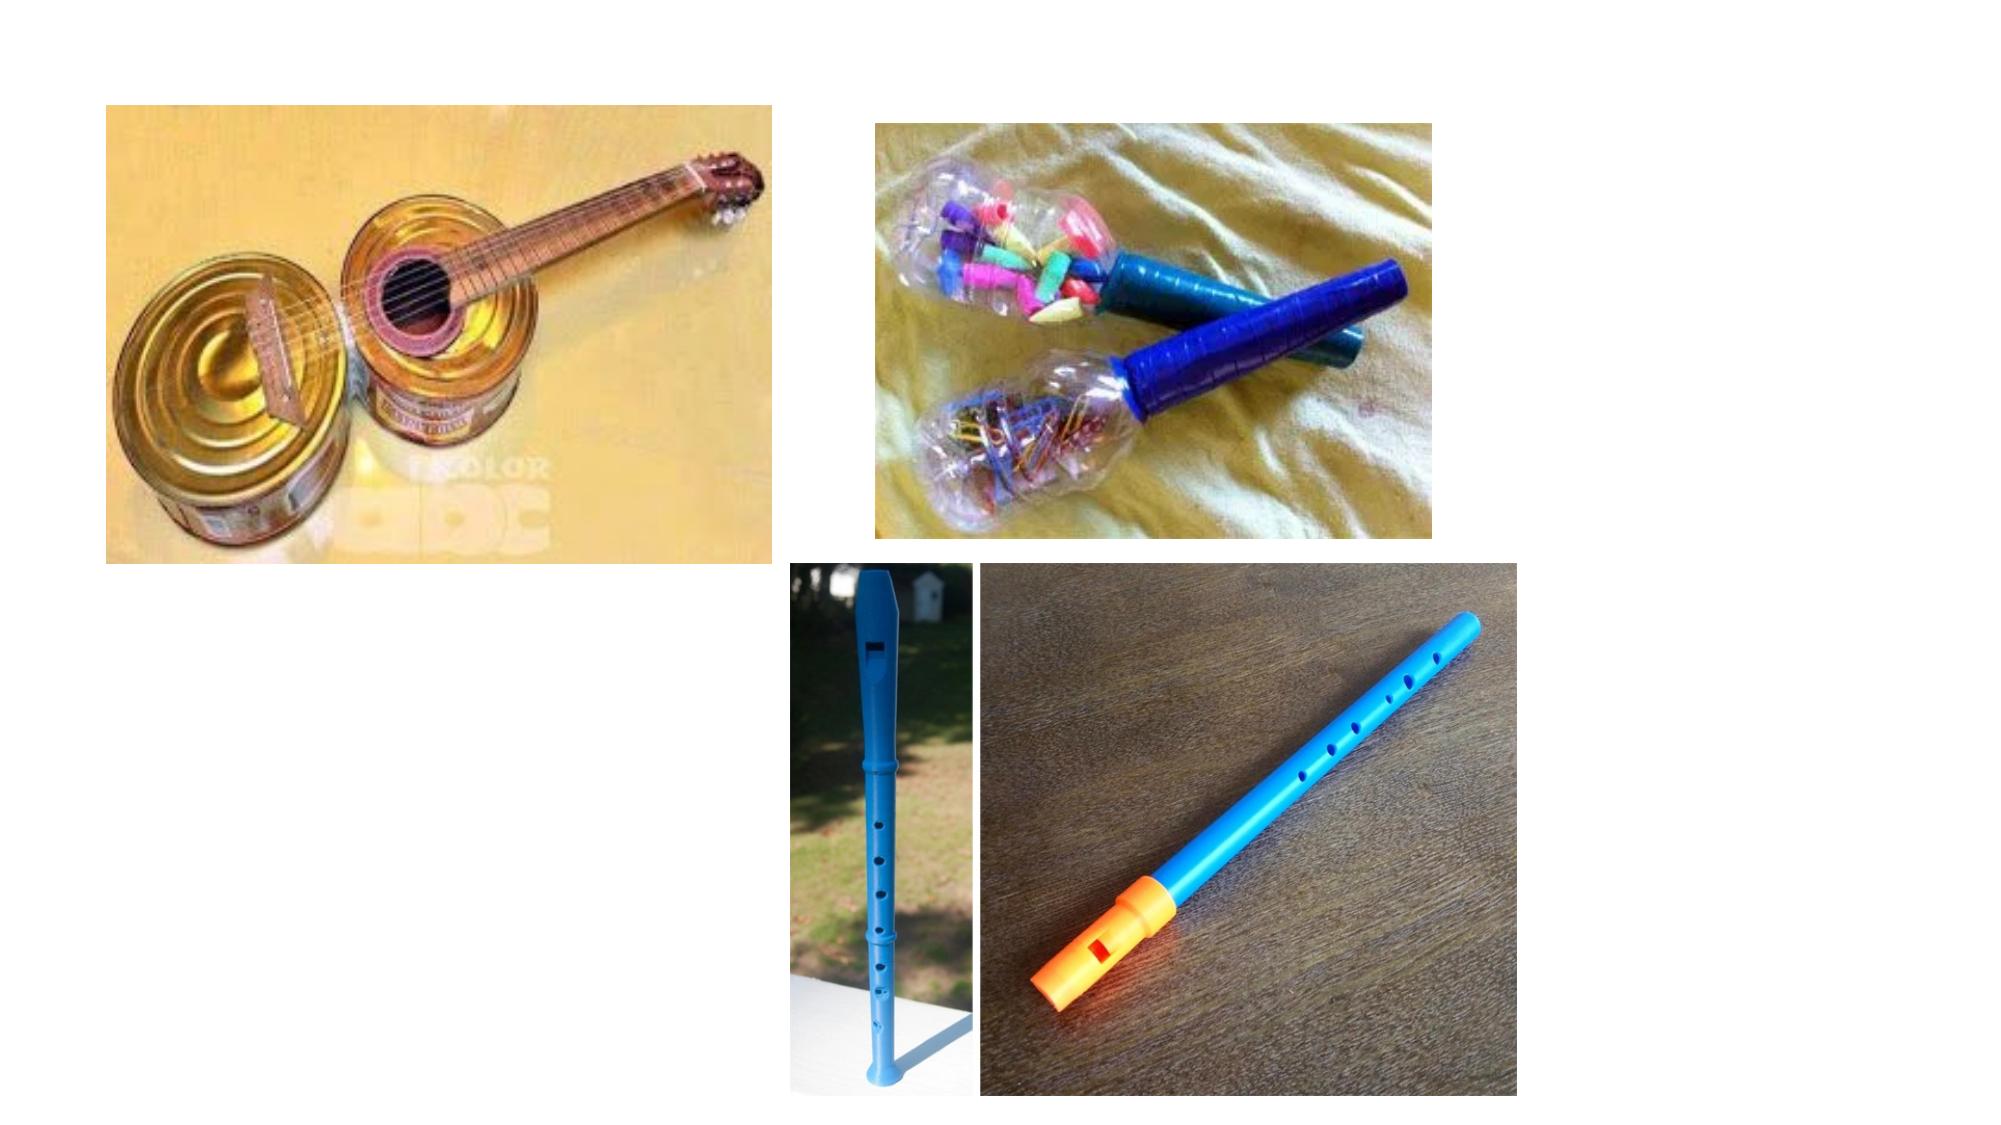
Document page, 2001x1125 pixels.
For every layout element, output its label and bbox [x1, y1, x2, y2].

picture [875, 123, 1432, 539]
list [106, 105, 772, 564]
picture [790, 563, 1517, 1096]
